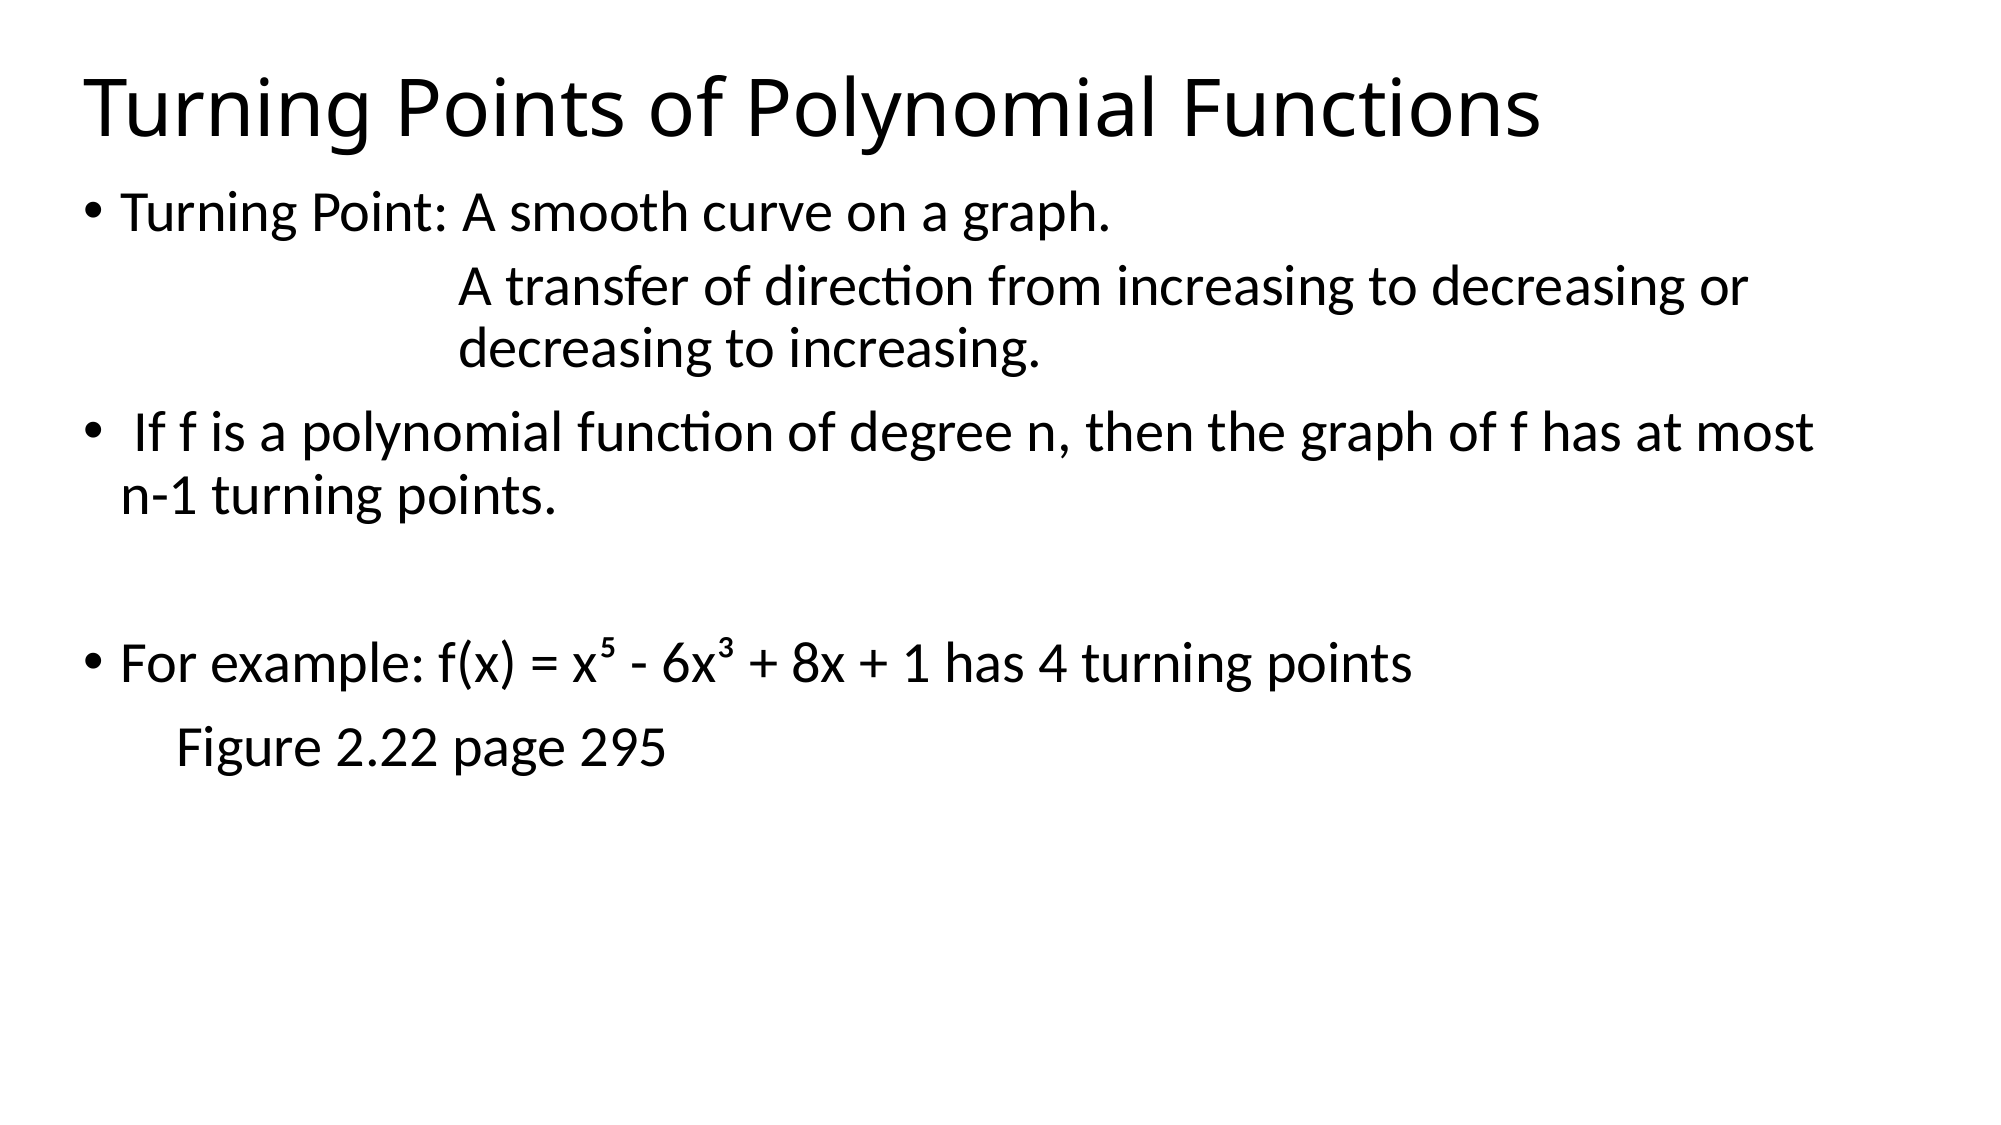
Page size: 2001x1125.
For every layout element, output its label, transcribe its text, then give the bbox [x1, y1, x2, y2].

title Turning Points of Polynomial Functions [68, 59, 1863, 162]
list Turning Point: A smooth curve on a graph. A transfer of direction from increasing to decreasing or decreasing to increasing. If f is a polynomial function of degree n, then the graph of f has at most n-1 turning points. For example: f(x) = x⁵ - 6x³ + 8x + 1 has 4 turning points Figure 2.22 page 295 [68, 173, 1863, 1014]
